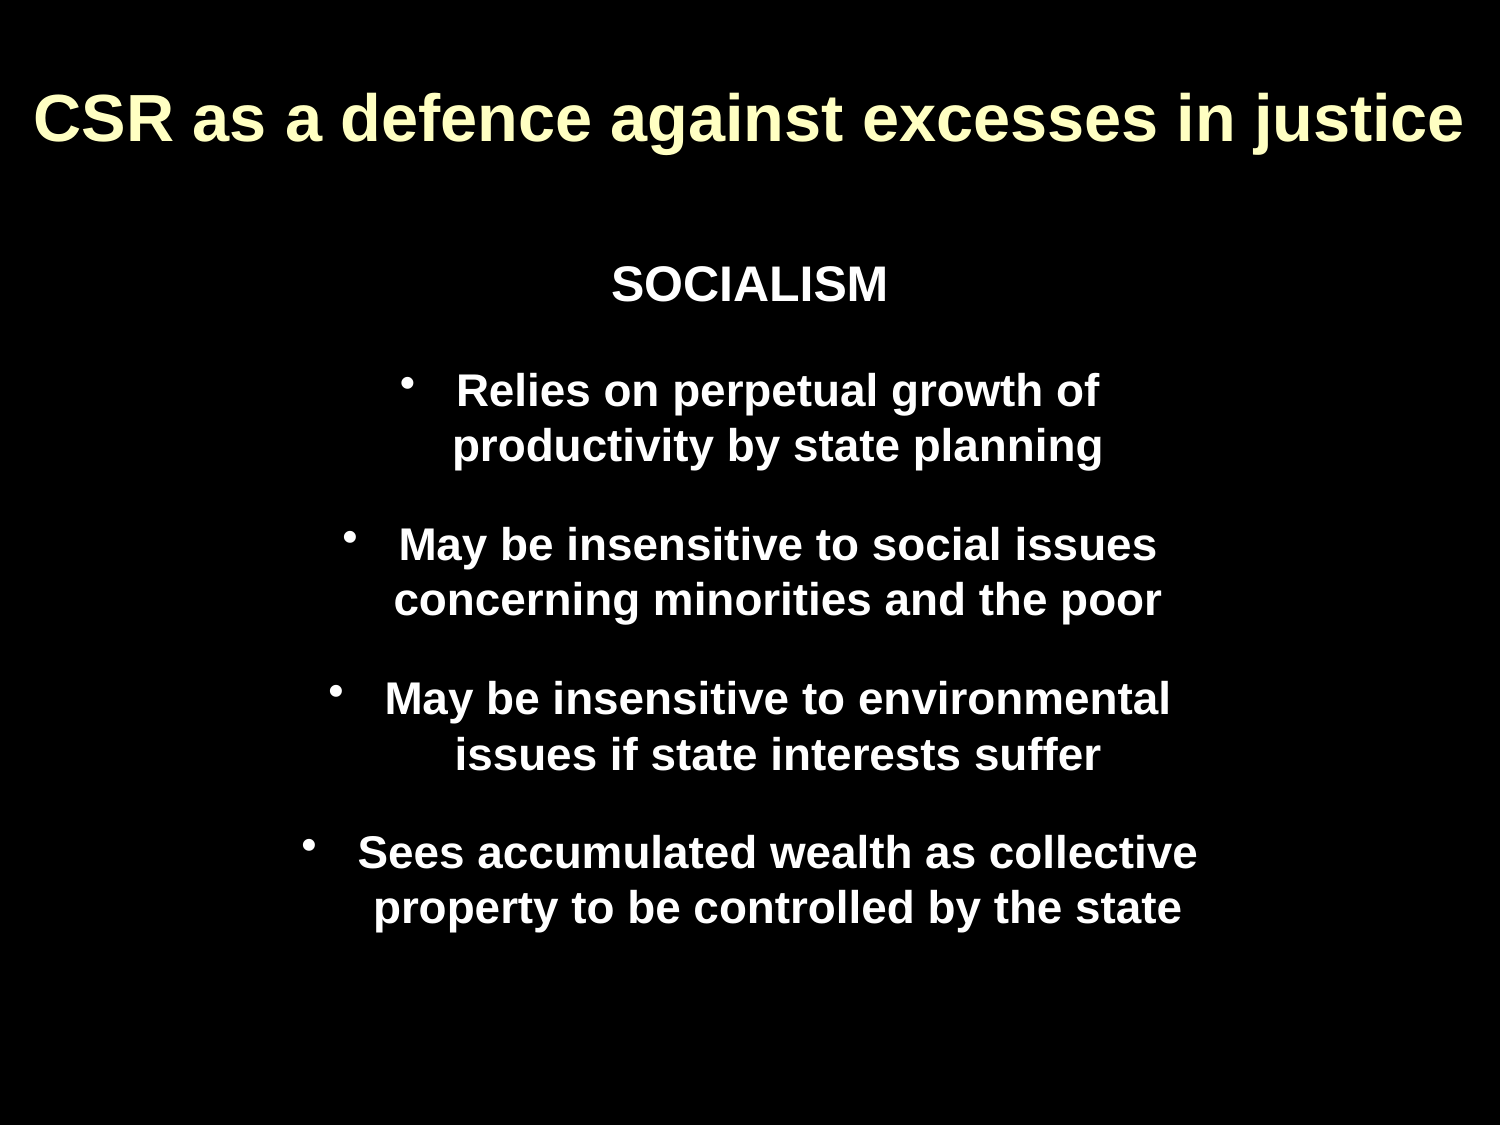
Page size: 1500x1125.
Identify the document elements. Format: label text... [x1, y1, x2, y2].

list Socialism Relies on perpetual growth of productivity by state planning May be insensitive to social issues concerning minorities and the poor May be insensitive to environmental issues if state interests suffer Sees accumulated wealth as collective property to be controlled by the state [283, 243, 1217, 1076]
title CSR as a defence against excesses in justice [0, 20, 1500, 209]
